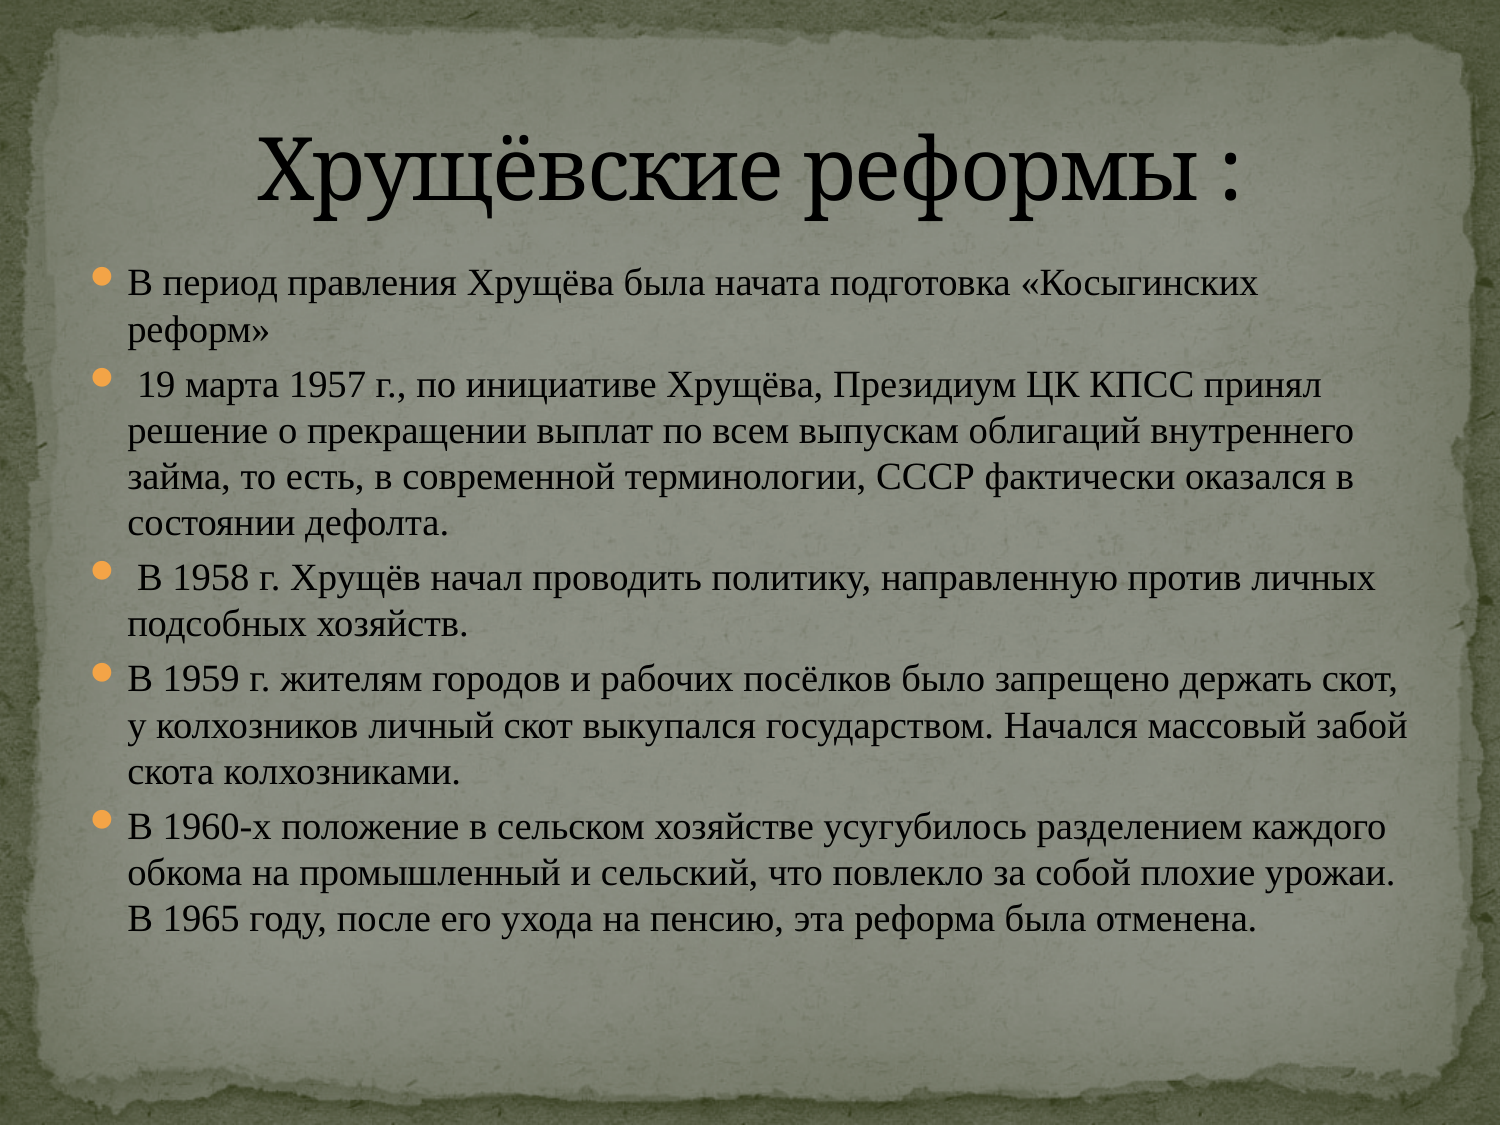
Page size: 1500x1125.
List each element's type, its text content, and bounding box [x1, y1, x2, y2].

list В период правления Хрущёва была начата подготовка «Косыгинских реформ» 19 марта 1957 г., по инициативе Хрущёва, Президиум ЦК КПСС принял решение о прекращении выплат по всем выпускам облигаций внутреннего займа, то есть, в современной терминологии, СССР фактически оказался в состоянии дефолта. В 1958 г. Хрущёв начал проводить политику, направленную против личных подсобных хозяйств. В 1959 г. жителям городов и рабочих посёлков было запрещено держать скот, у колхозников личный скот выкупался государством. Начался массовый забой скота колхозниками. В 1960-х положение в сельском хозяйстве усугубилось разделением каждого обкома на промышленный и сельский, что повлекло за собой плохие урожаи. В 1965 году, после его ухода на пенсию, эта реформа была отменена. [75, 249, 1425, 1000]
title Хрущёвские реформы : [74, 24, 1425, 225]
